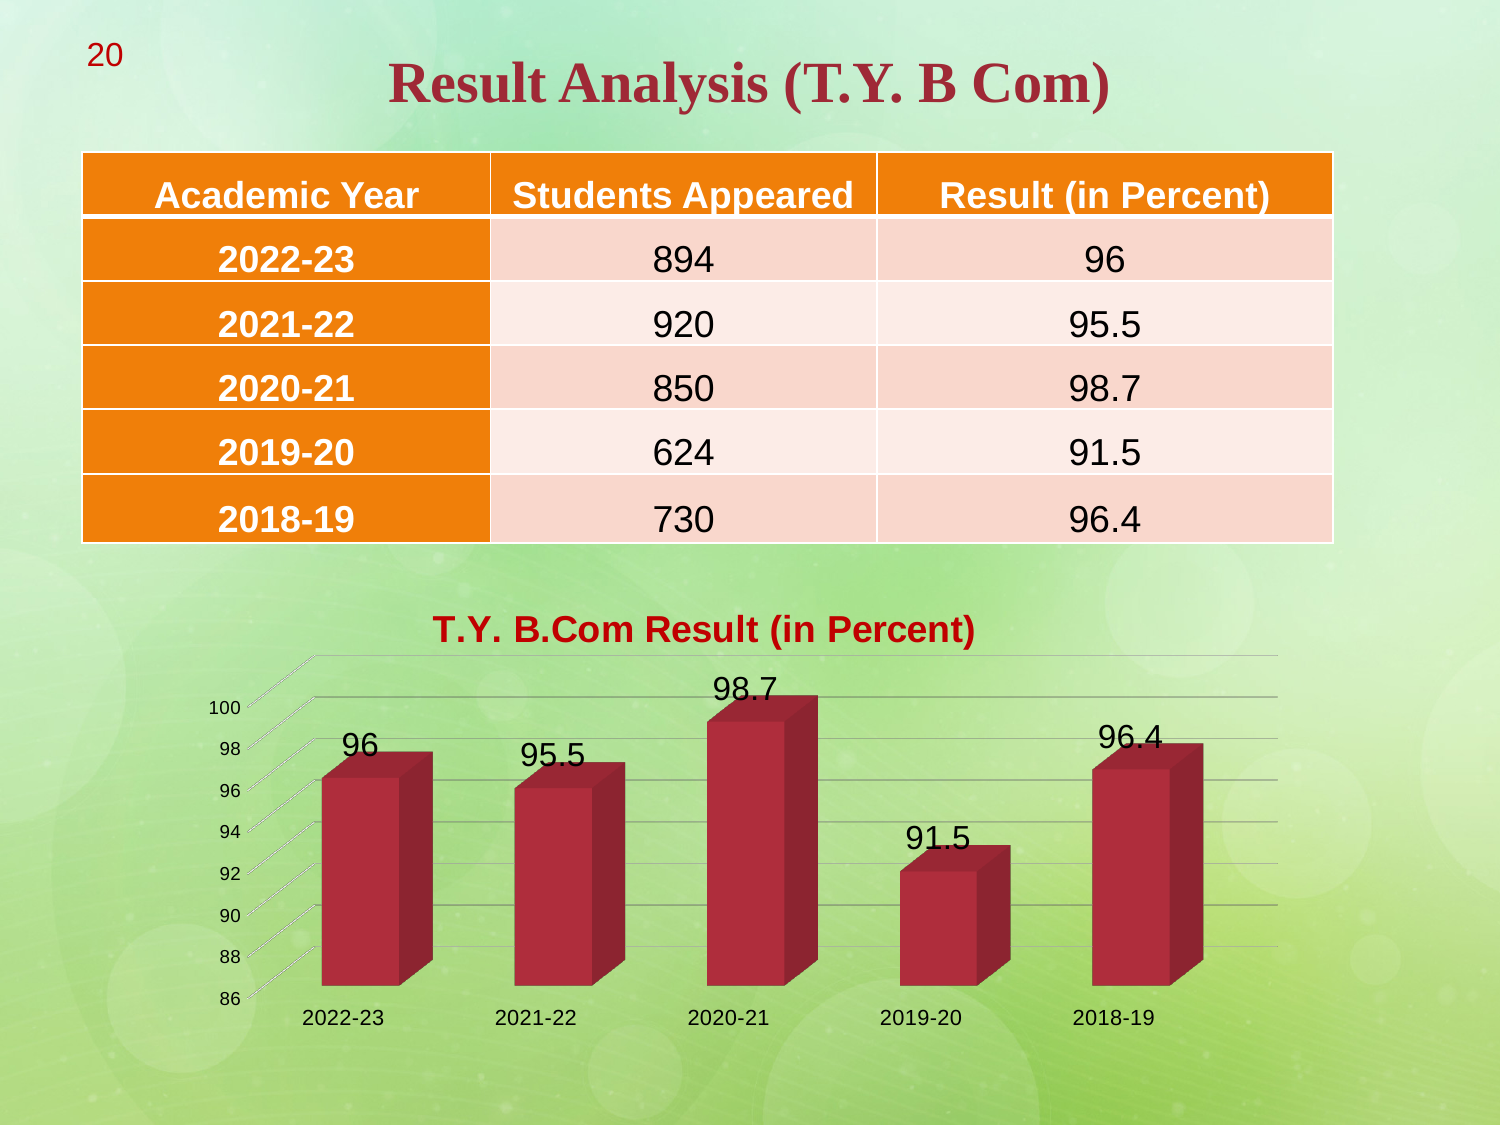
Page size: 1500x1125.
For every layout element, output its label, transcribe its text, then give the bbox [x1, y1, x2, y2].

text_box Result Analysis (T.Y. B Com) [103, 44, 1397, 136]
table_cell 920 [491, 282, 876, 344]
table_cell 2022-23 [83, 219, 490, 280]
table_cell 2019-20 [83, 410, 490, 473]
table_cell 2020-21 [83, 346, 490, 408]
table_cell 730 [491, 475, 876, 542]
slide_number 20 [26, 26, 132, 80]
table_cell 95.5 [878, 282, 1332, 344]
table_cell 2021-22 [83, 282, 490, 344]
table_cell 624 [491, 410, 876, 473]
table_cell 96 [878, 219, 1332, 280]
table_cell 2018-19 [83, 475, 490, 542]
picture [0, 0, 1500, 1125]
table_cell 96.4 [878, 475, 1332, 542]
table_cell 894 [491, 219, 876, 280]
table_header Academic Year [83, 153, 490, 214]
table_cell 91.5 [878, 410, 1332, 473]
table_header Students Appeared [491, 153, 876, 214]
chart [102, 578, 1306, 1072]
table_cell 98.7 [878, 346, 1332, 408]
table_header Result (in Percent) [878, 153, 1332, 214]
table_cell 850 [491, 346, 876, 408]
